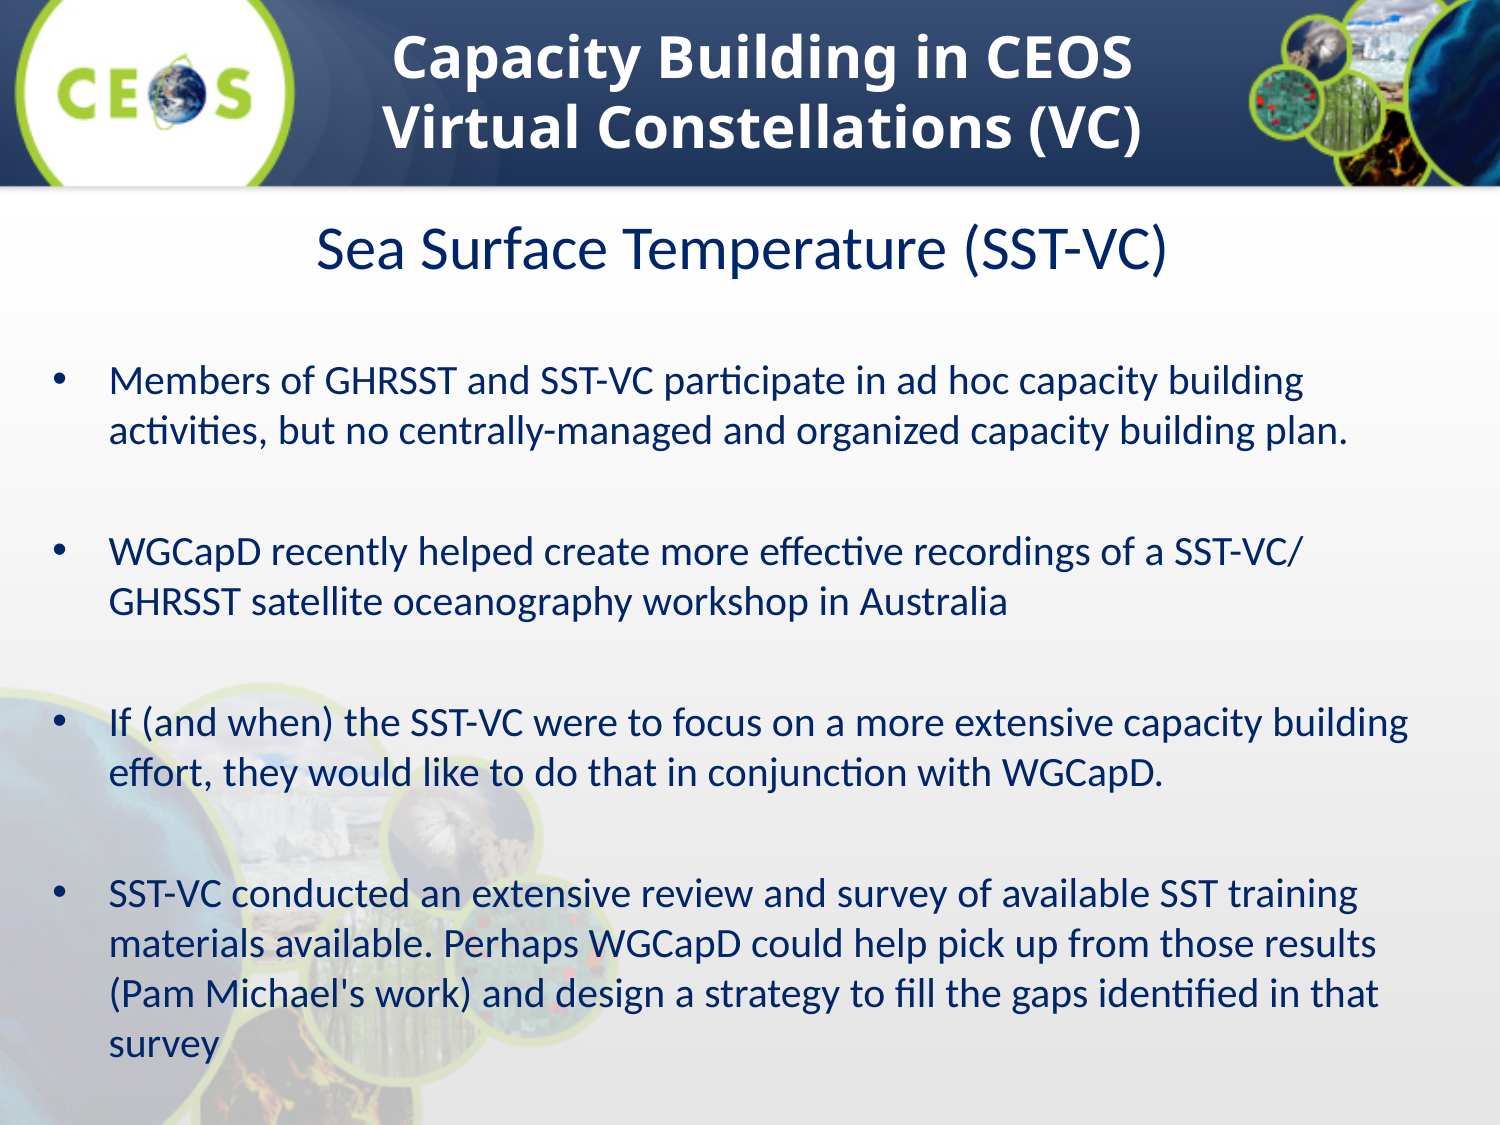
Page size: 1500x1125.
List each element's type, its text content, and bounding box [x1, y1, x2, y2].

text_box Capacity Building in CEOS Virtual Constellations (VC) [324, 12, 1200, 168]
picture [0, 0, 1500, 1125]
list Sea Surface Temperature (SST-VC) Members of GHRSST and SST-VC participate in ad hoc capacity building activities, but no centrally-managed and organized capacity building plan. WGCapD recently helped create more effective recordings of a SST-VC/GHRSST satellite oceanography workshop in Australia If (and when) the SST-VC were to focus on a more extensive capacity building effort, they would like to do that in conjunction with WGCapD. SST-VC conducted an extensive review and survey of available SST training materials available. Perhaps WGCapD could help pick up from those results (Pam Michael's work) and design a strategy to fill the gaps identified in that survey [37, 200, 1450, 1100]
